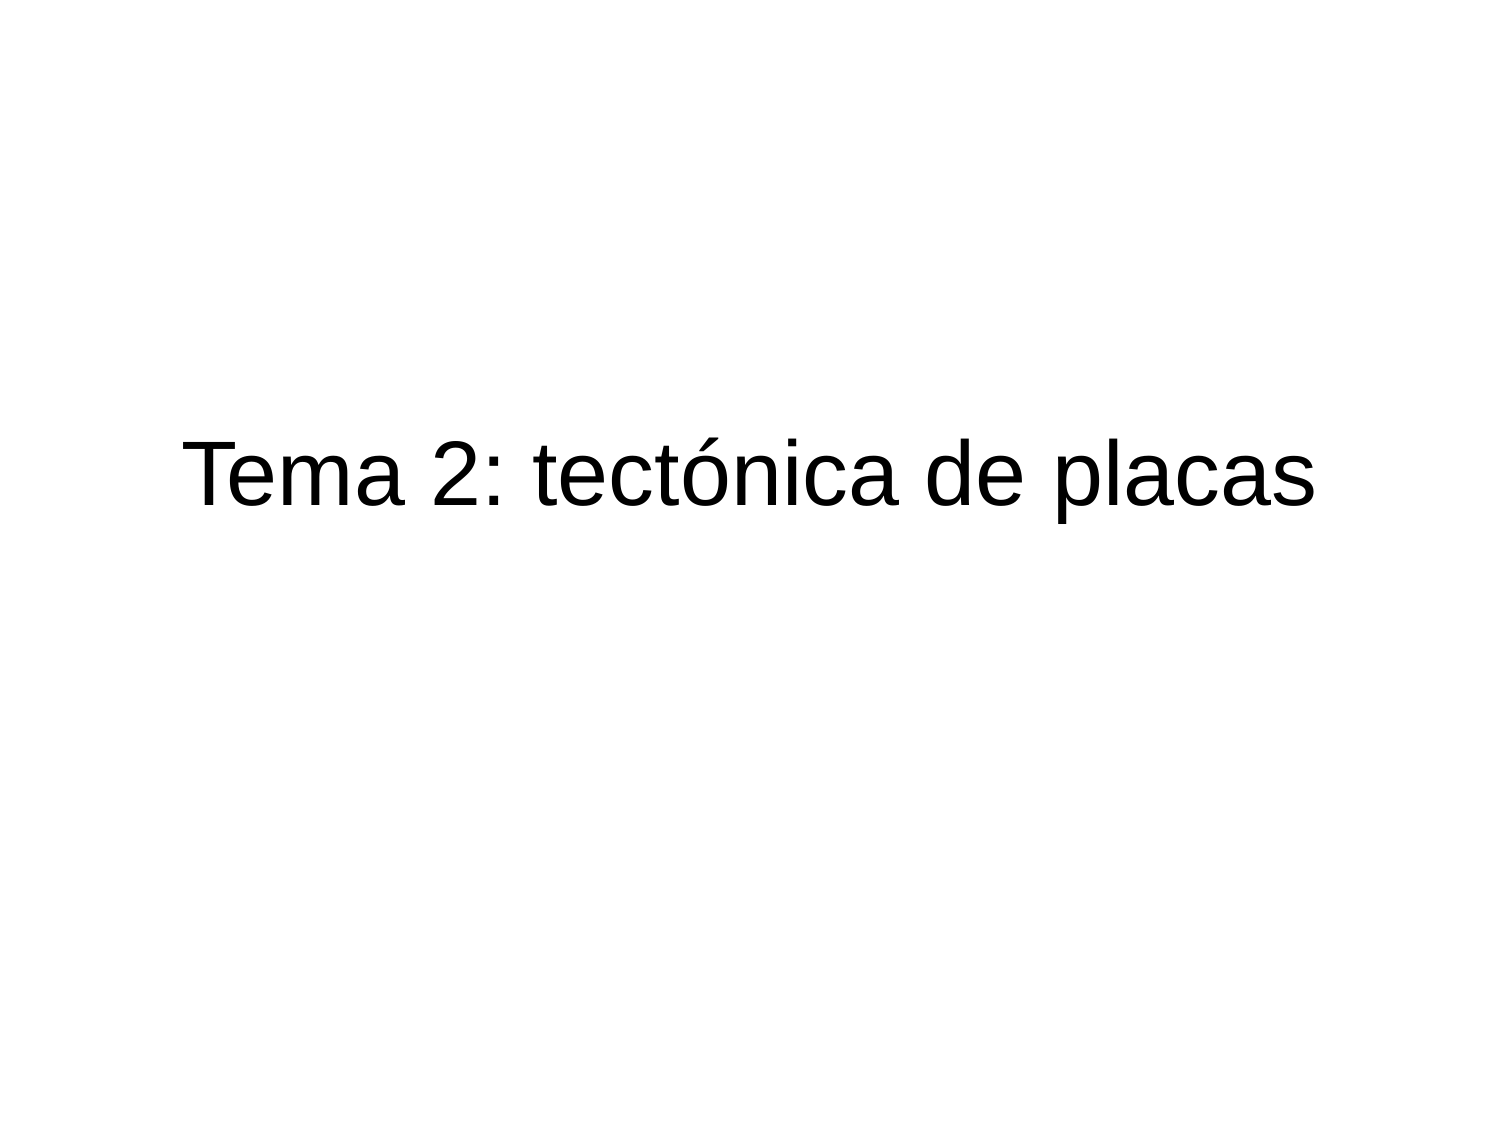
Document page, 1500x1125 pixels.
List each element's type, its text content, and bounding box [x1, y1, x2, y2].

title Tema 2: tectónica de placas [112, 375, 1388, 563]
